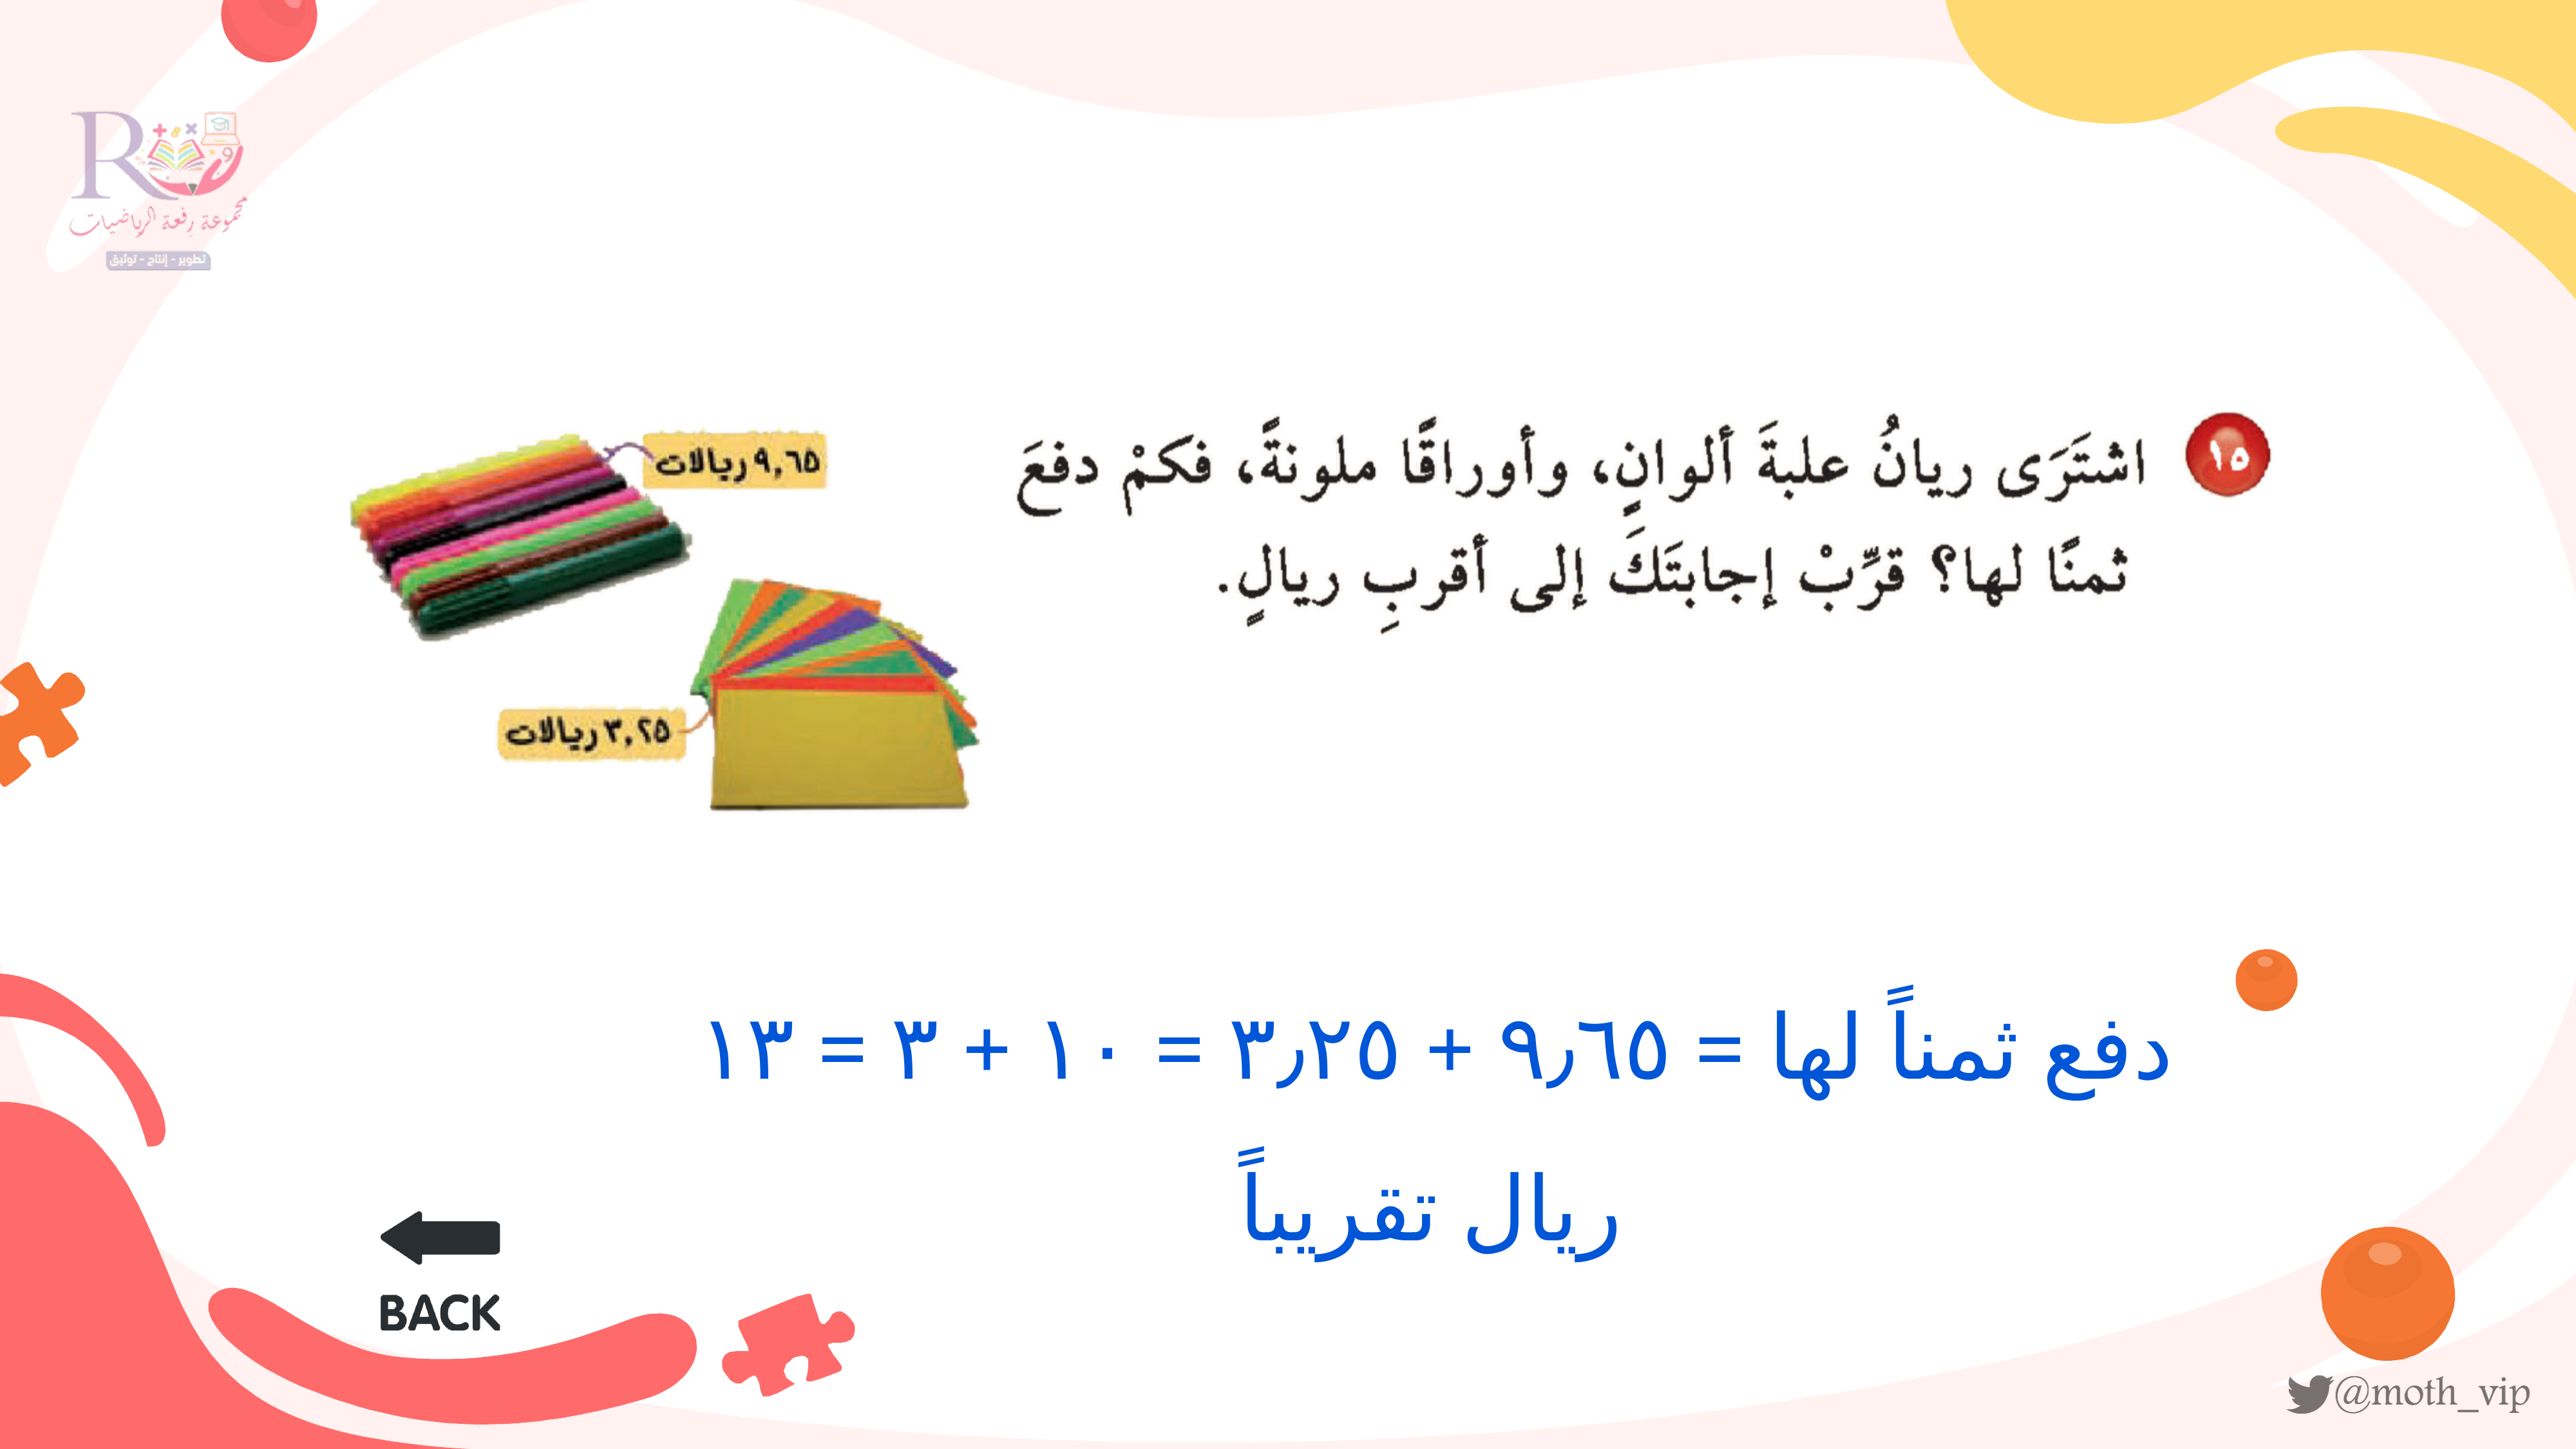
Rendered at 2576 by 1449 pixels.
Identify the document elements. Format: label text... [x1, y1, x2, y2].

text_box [2235, 949, 2298, 1012]
picture [360, 1209, 526, 1341]
picture [278, 348, 2298, 862]
text_box دفع ثمناً لها = ٩٫٦٥ + ٣٫٢٥ = ١٠ + ٣ = ١٣ ريال تقريباً [636, 922, 2236, 1272]
